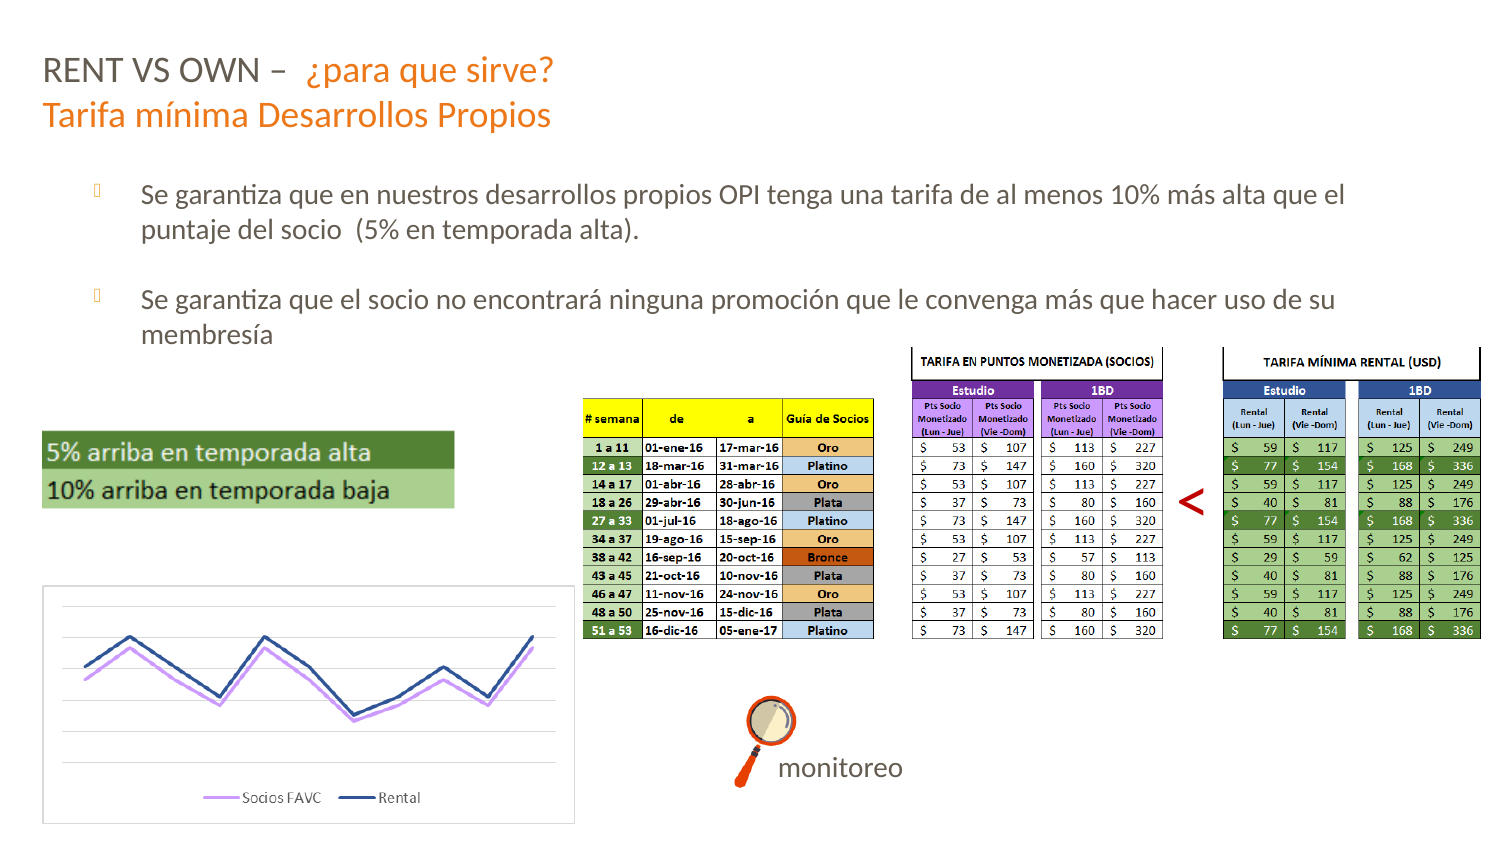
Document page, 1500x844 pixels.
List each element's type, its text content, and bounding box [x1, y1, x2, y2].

picture [41, 428, 462, 515]
text_box RENT VS OWN – ¿para que sirve? Tarifa mínima Desarrollos Propios [27, 37, 1061, 143]
text_box Se garantiza que en nuestros desarrollos propios OPI tenga una tarifa de al menos 10% más alta que el puntaje del socio (5% en temporada alta). Se garantiza que el socio no encontrará ninguna promoción que le convenga más que hacer uso de su membresía [79, 167, 1379, 393]
picture [41, 585, 576, 824]
picture [717, 678, 804, 794]
picture [583, 347, 1486, 642]
text_box monitoreo [809, 741, 919, 791]
